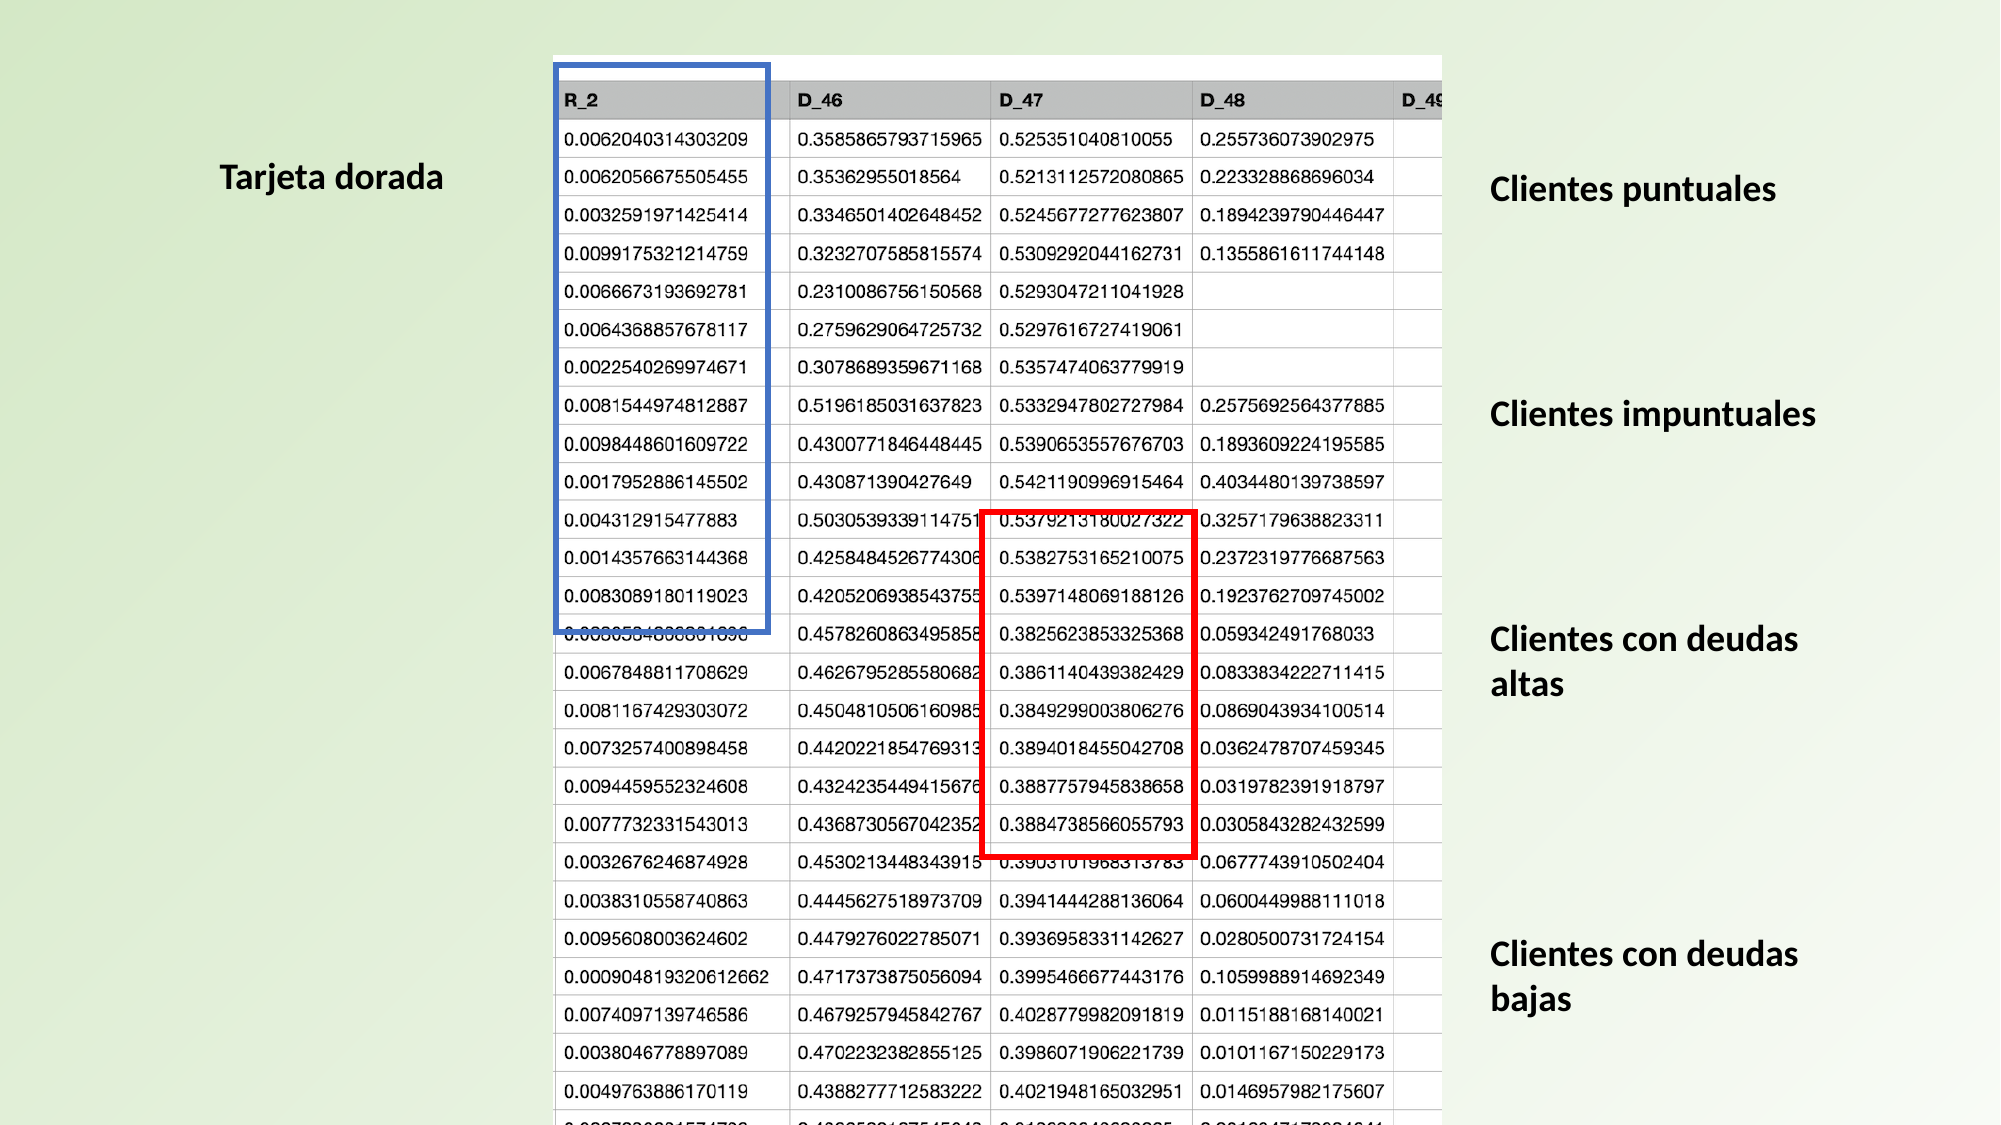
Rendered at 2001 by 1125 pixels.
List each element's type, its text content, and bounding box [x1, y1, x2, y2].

picture [553, 55, 1442, 1125]
text_box Clientes puntuales Clientes impuntuales Clientes con deudas altas Clientes con deudas bajas [1475, 157, 1841, 1027]
text_box Tarjeta dorada [204, 55, 553, 655]
